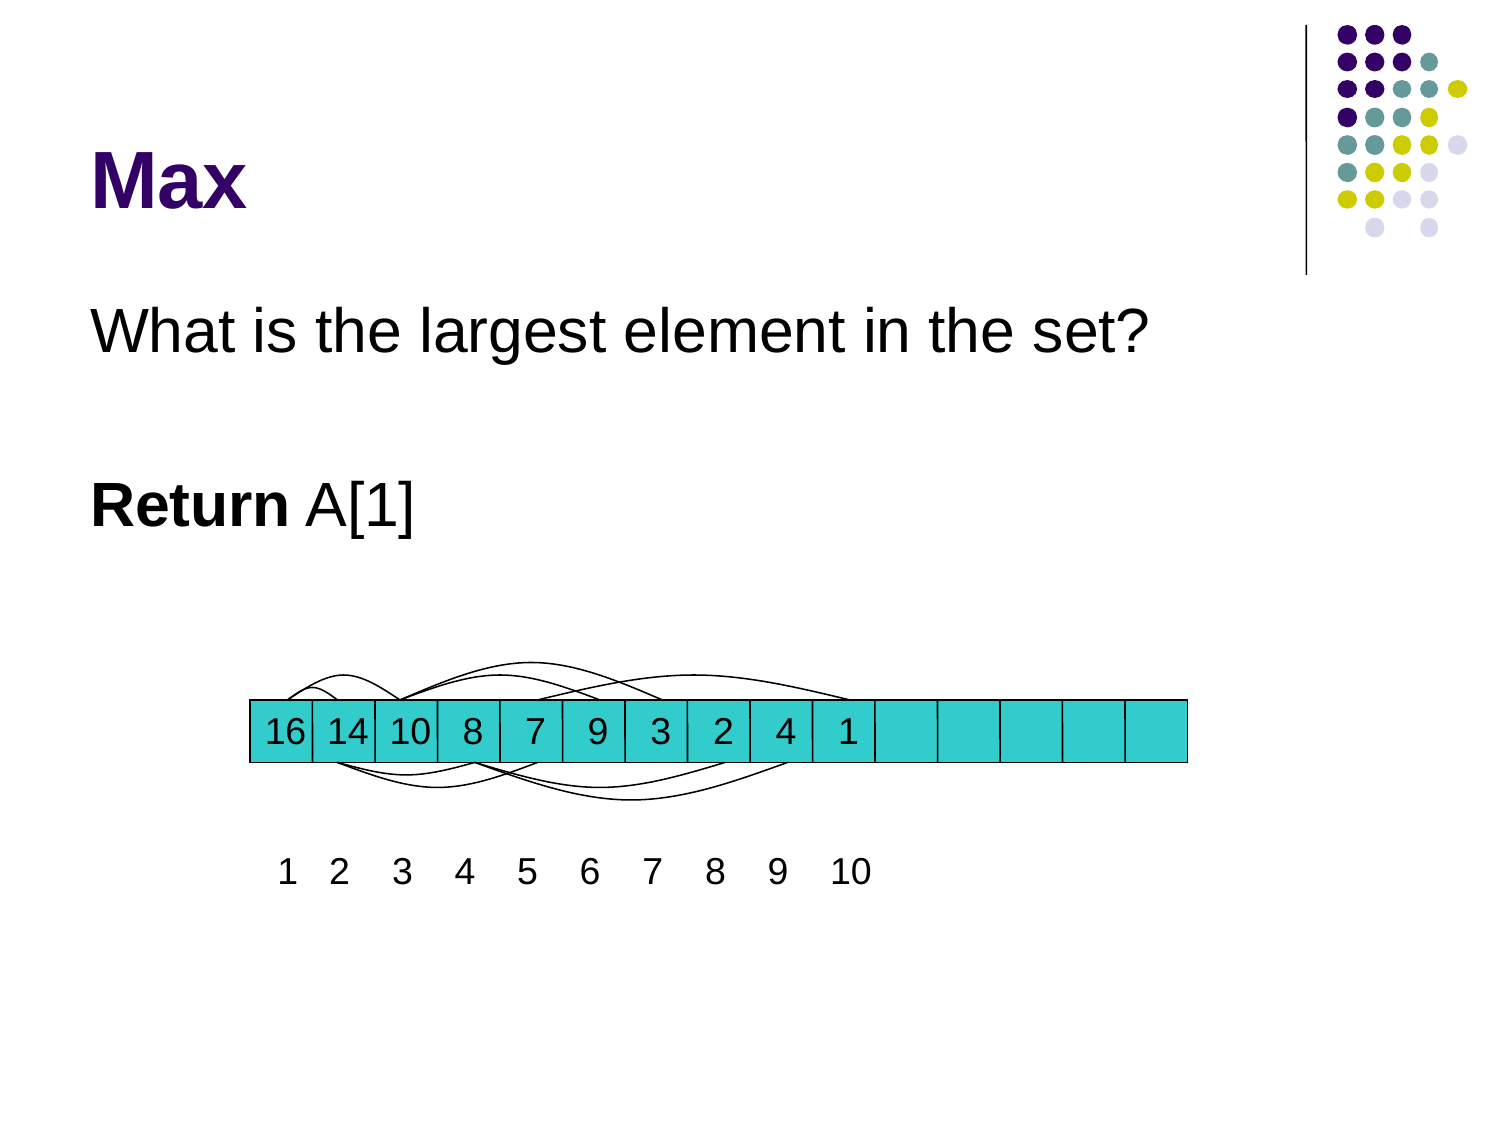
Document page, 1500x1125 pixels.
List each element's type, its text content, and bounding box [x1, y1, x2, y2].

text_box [249, 662, 1188, 901]
title Max [75, 20, 1313, 233]
list What is the largest element in the set? Return A[1] [75, 282, 1425, 1006]
